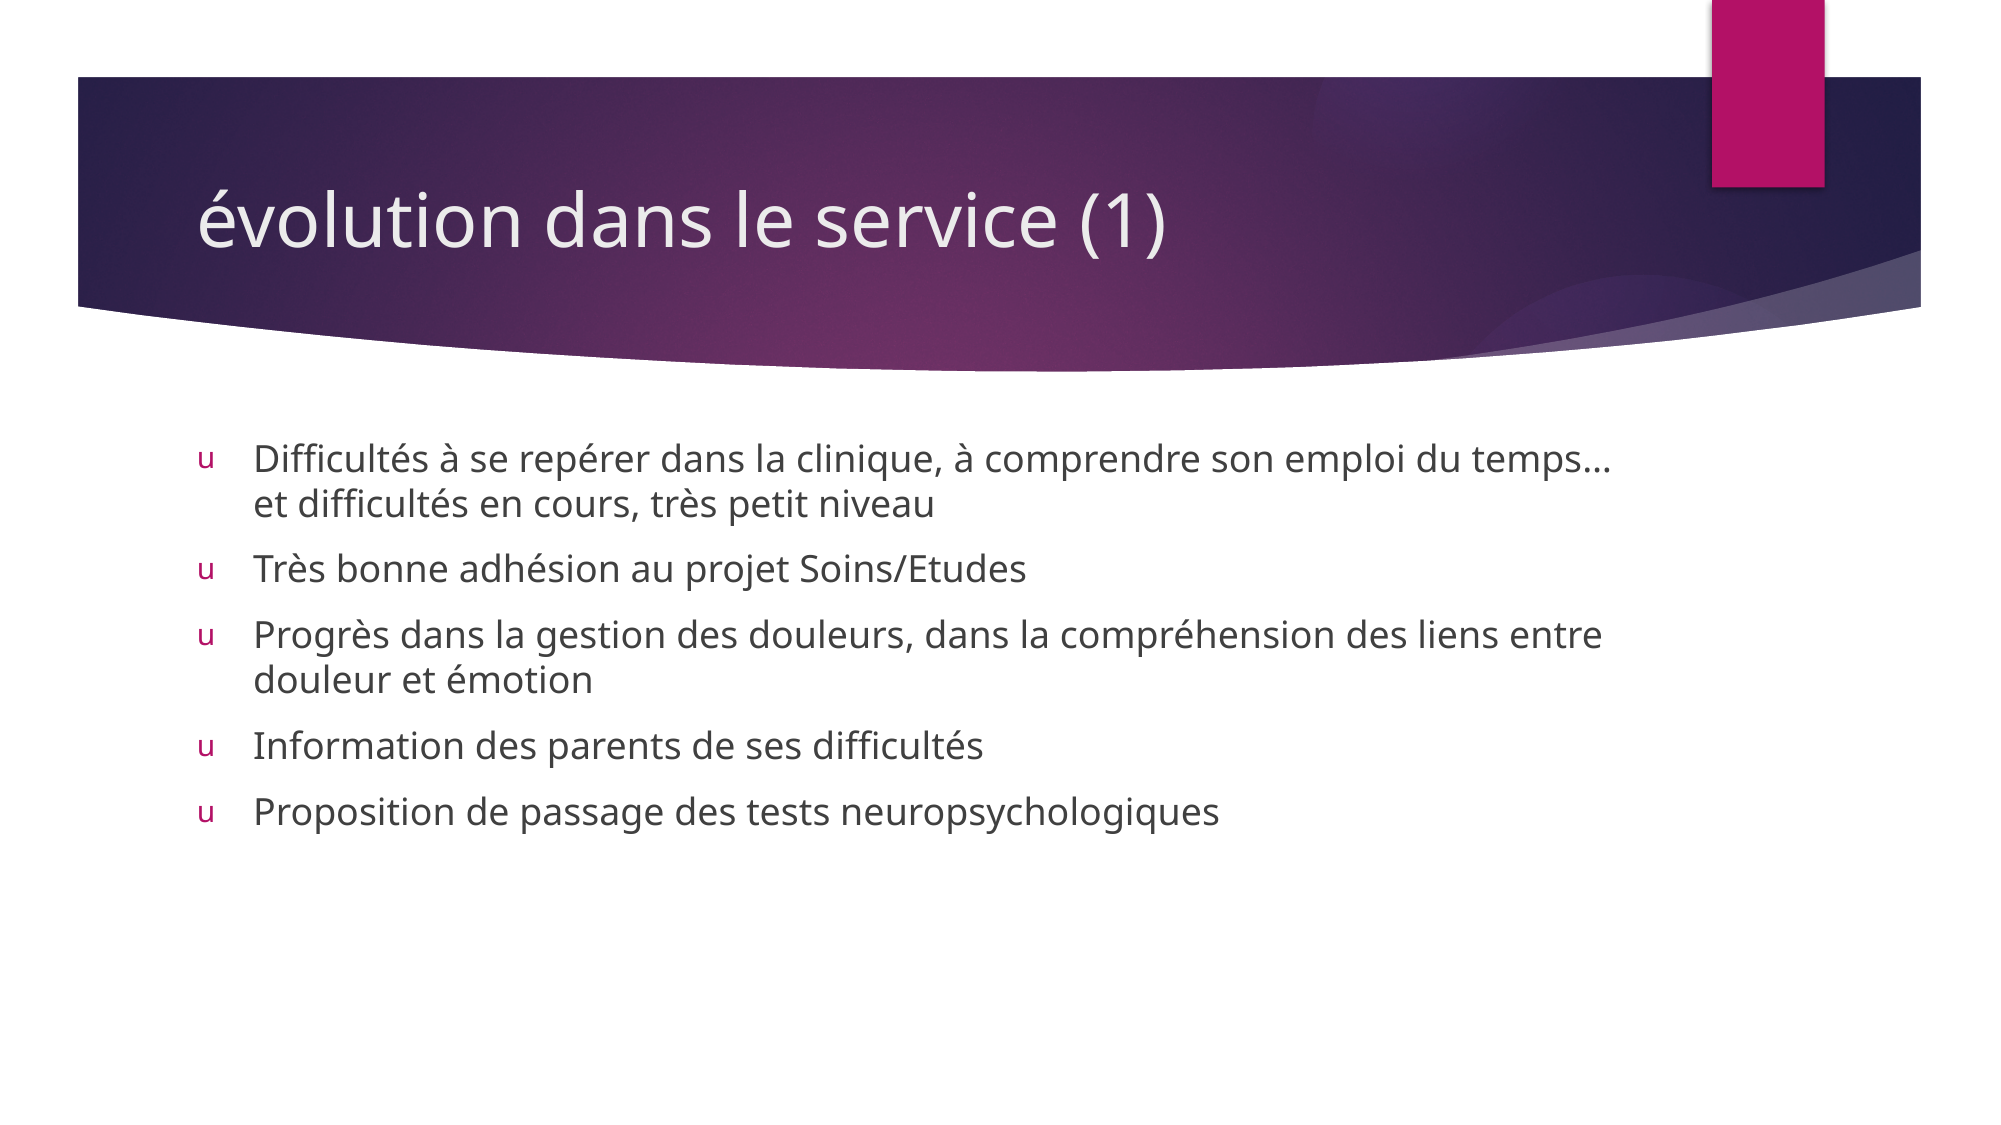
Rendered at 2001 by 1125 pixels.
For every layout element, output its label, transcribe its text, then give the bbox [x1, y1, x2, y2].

picture [79, 78, 1920, 371]
title évolution dans le service (1) [188, 159, 1628, 277]
list Difficultés à se repérer dans la clinique, à comprendre son emploi du temps… et difficultés en cours, très petit niveau Très bonne adhésion au projet Soins/Etudes Progrès dans la gestion des douleurs, dans la compréhension des liens entre douleur et émotion Information des parents de ses difficultés Proposition de passage des tests neuropsychologiques [188, 426, 1638, 988]
